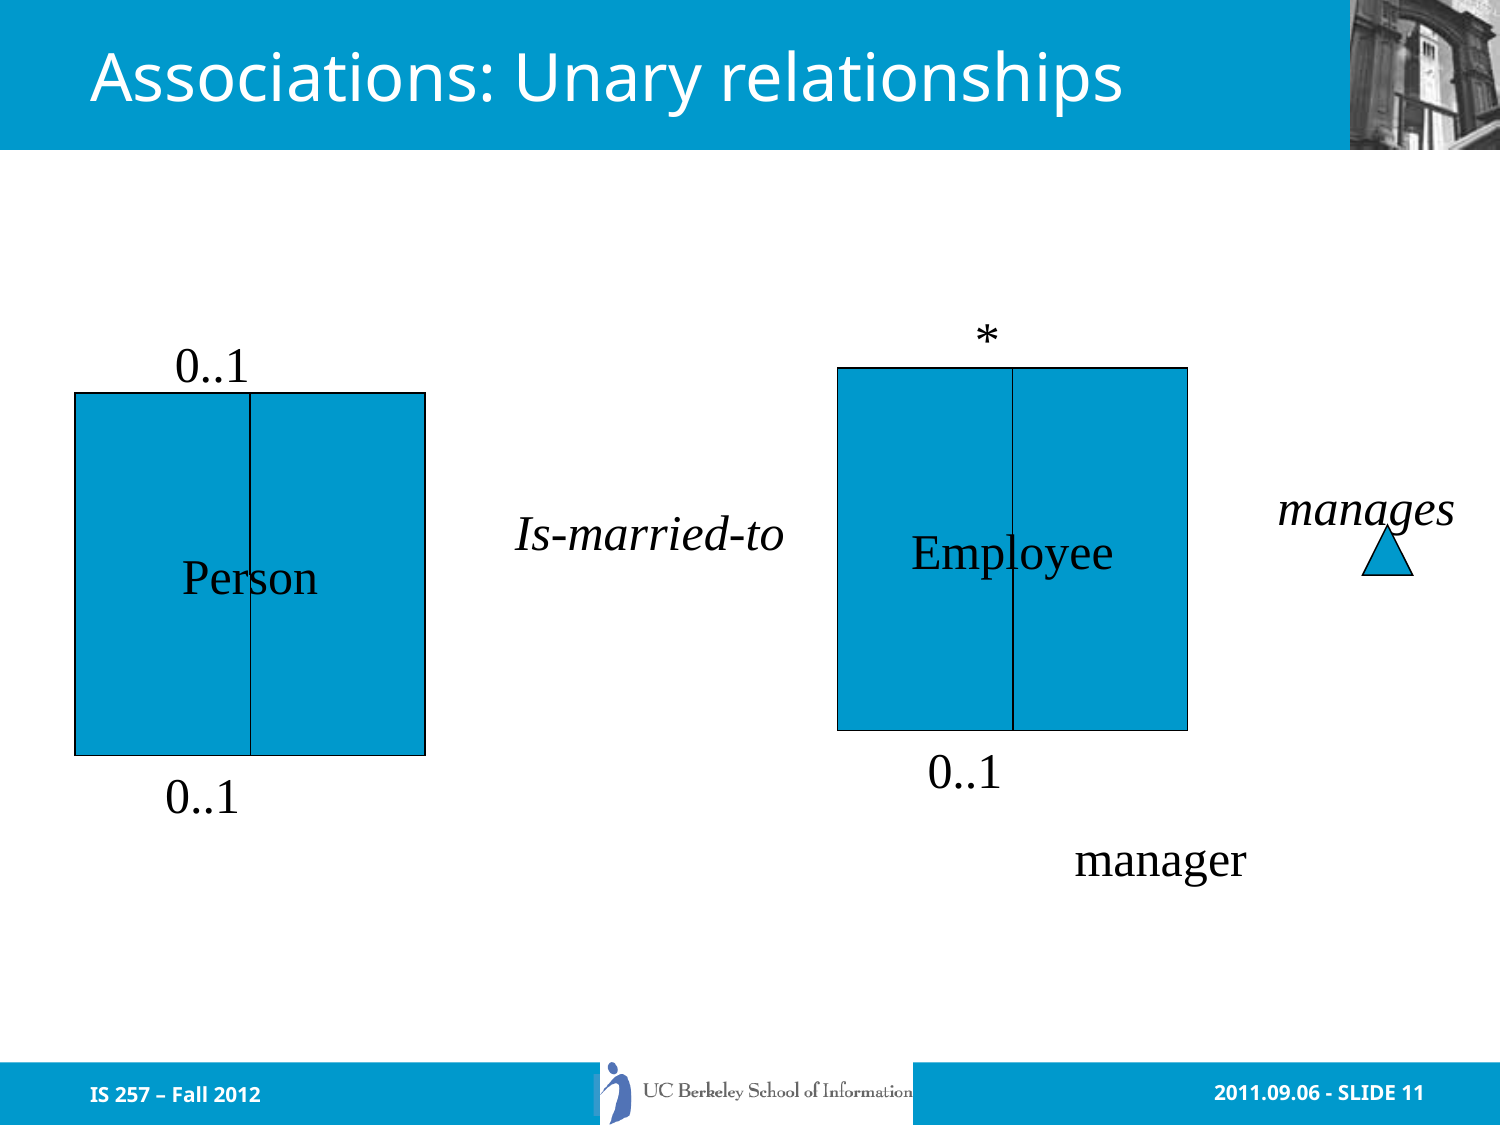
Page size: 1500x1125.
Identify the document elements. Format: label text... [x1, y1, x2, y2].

slide_number IS 257 – Fall 2012 [75, 1062, 388, 1125]
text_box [74, 324, 800, 831]
picture [594, 1062, 912, 1125]
text_box manager [1059, 819, 1263, 894]
title Associations: Unary relationships [75, 0, 1350, 150]
picture [1351, 0, 1500, 150]
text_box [837, 299, 1471, 806]
